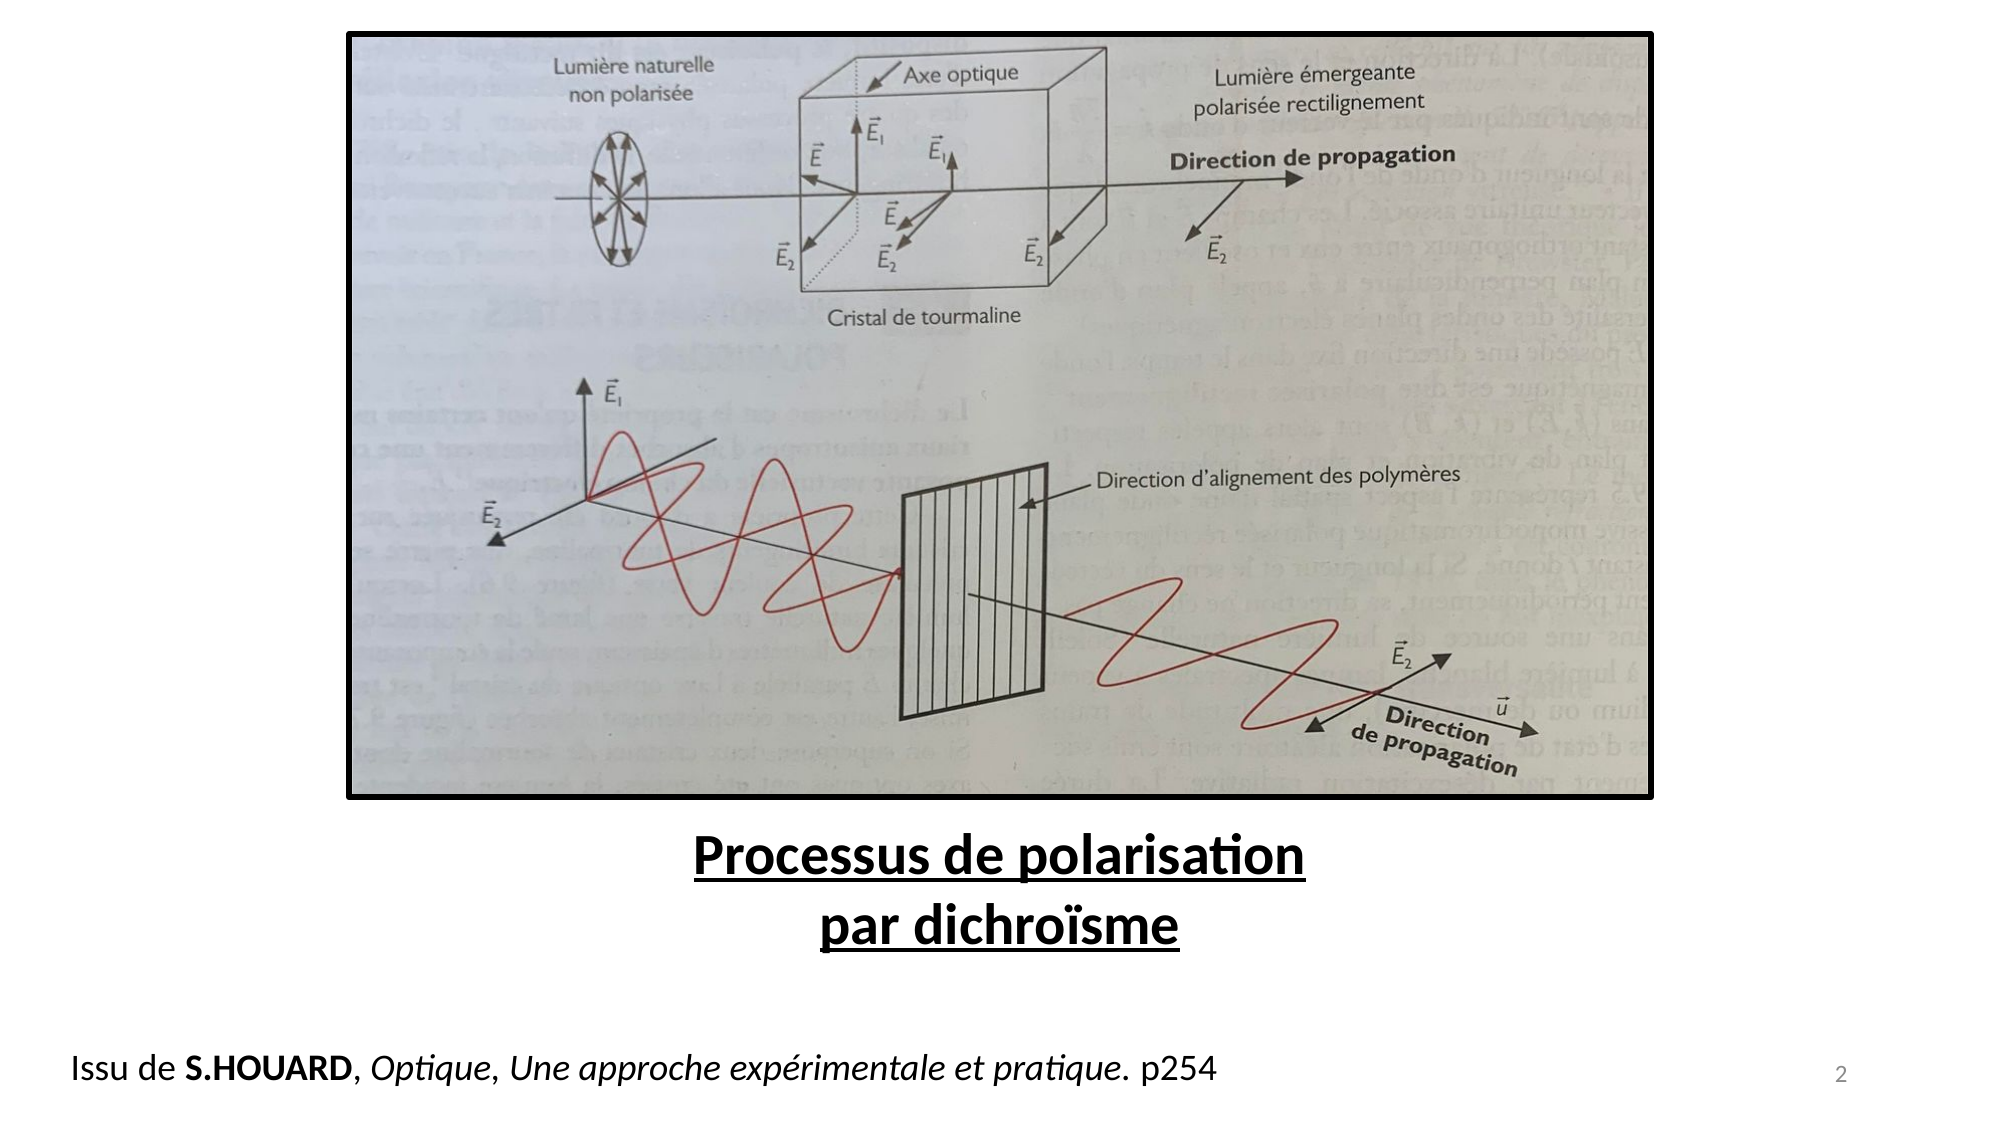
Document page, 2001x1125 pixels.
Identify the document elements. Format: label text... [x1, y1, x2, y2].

picture [352, 37, 1648, 795]
slide_number 2 [1412, 1042, 1863, 1103]
text_box Processus de polarisation par dichroïsme [634, 808, 1366, 964]
text_box Issu de S.HOUARD, Optique, Une approche expérimentale et pratique. p254 [55, 1035, 1233, 1096]
